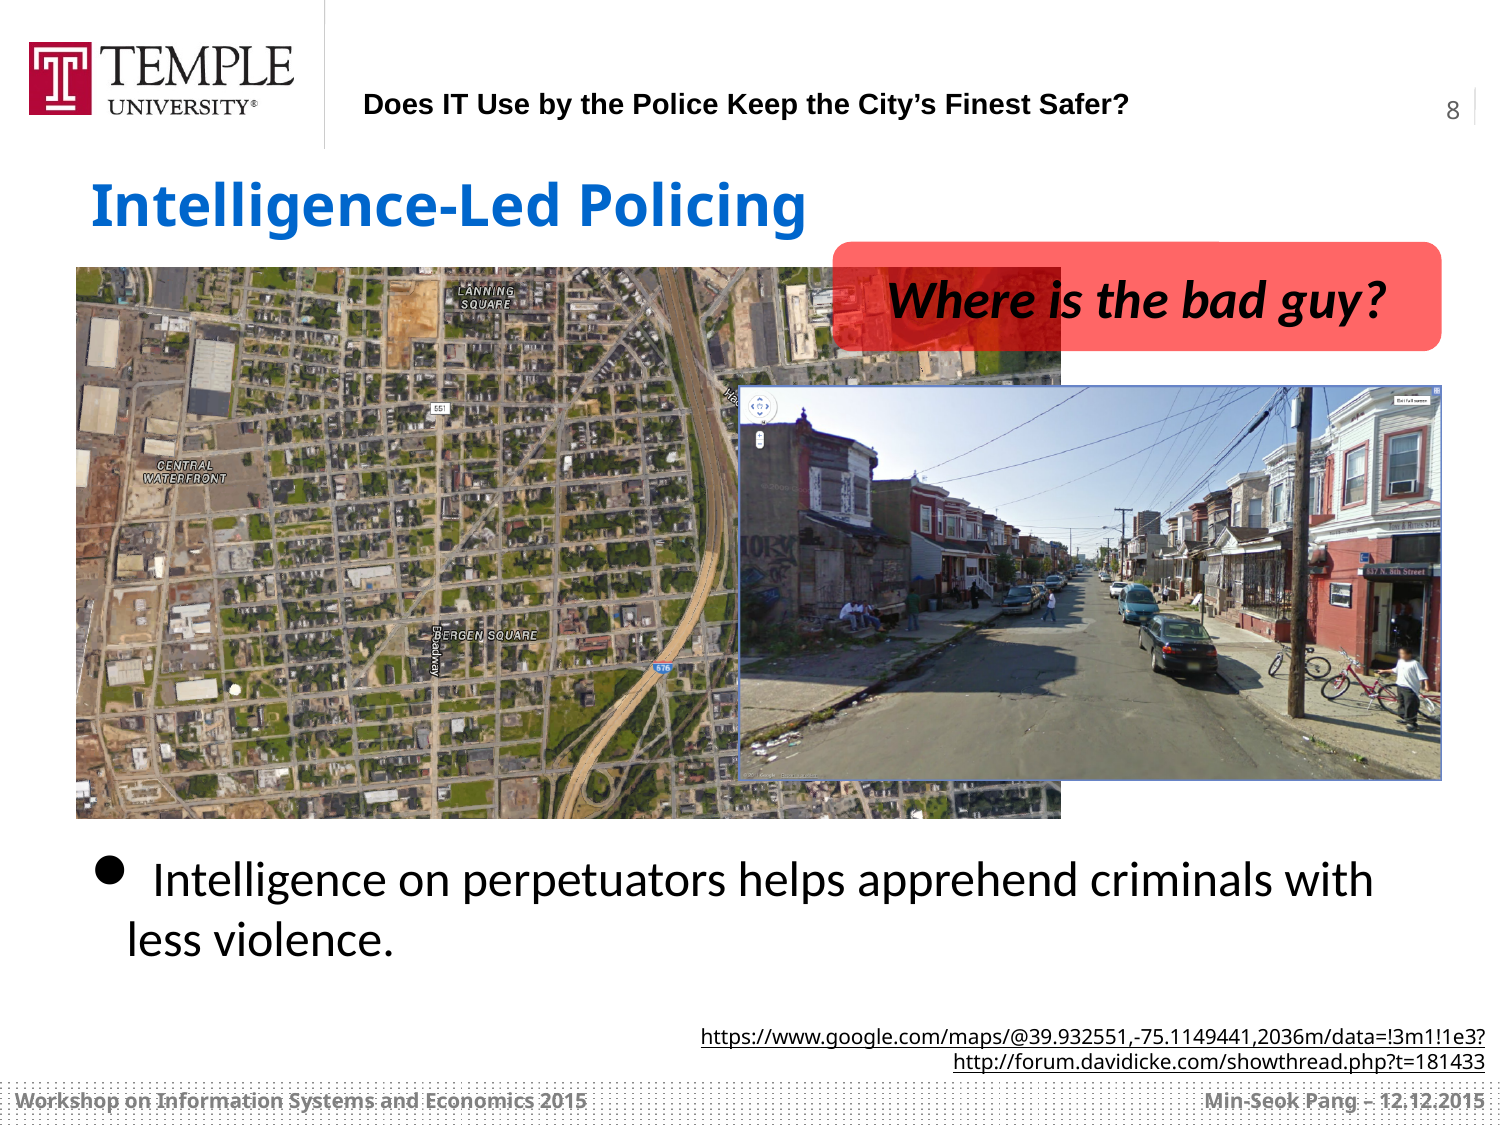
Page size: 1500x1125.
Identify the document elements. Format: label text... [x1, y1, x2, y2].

picture [76, 266, 1442, 820]
picture [29, 42, 294, 115]
text_box Intelligence-Led Policing [76, 160, 1483, 246]
picture [0, 1082, 1500, 1125]
text_box https://www.google.com/maps/@39.932551,-75.1149441,2036m/data=!3m1!1e3? http://forum.davidicke.com/showthread.php?t=181433 [301, 1016, 1500, 1082]
text_box Intelligence on perpetuators helps apprehend criminals with less violence. [76, 838, 1424, 1047]
text_box Where is the bad guy? [832, 241, 1442, 352]
